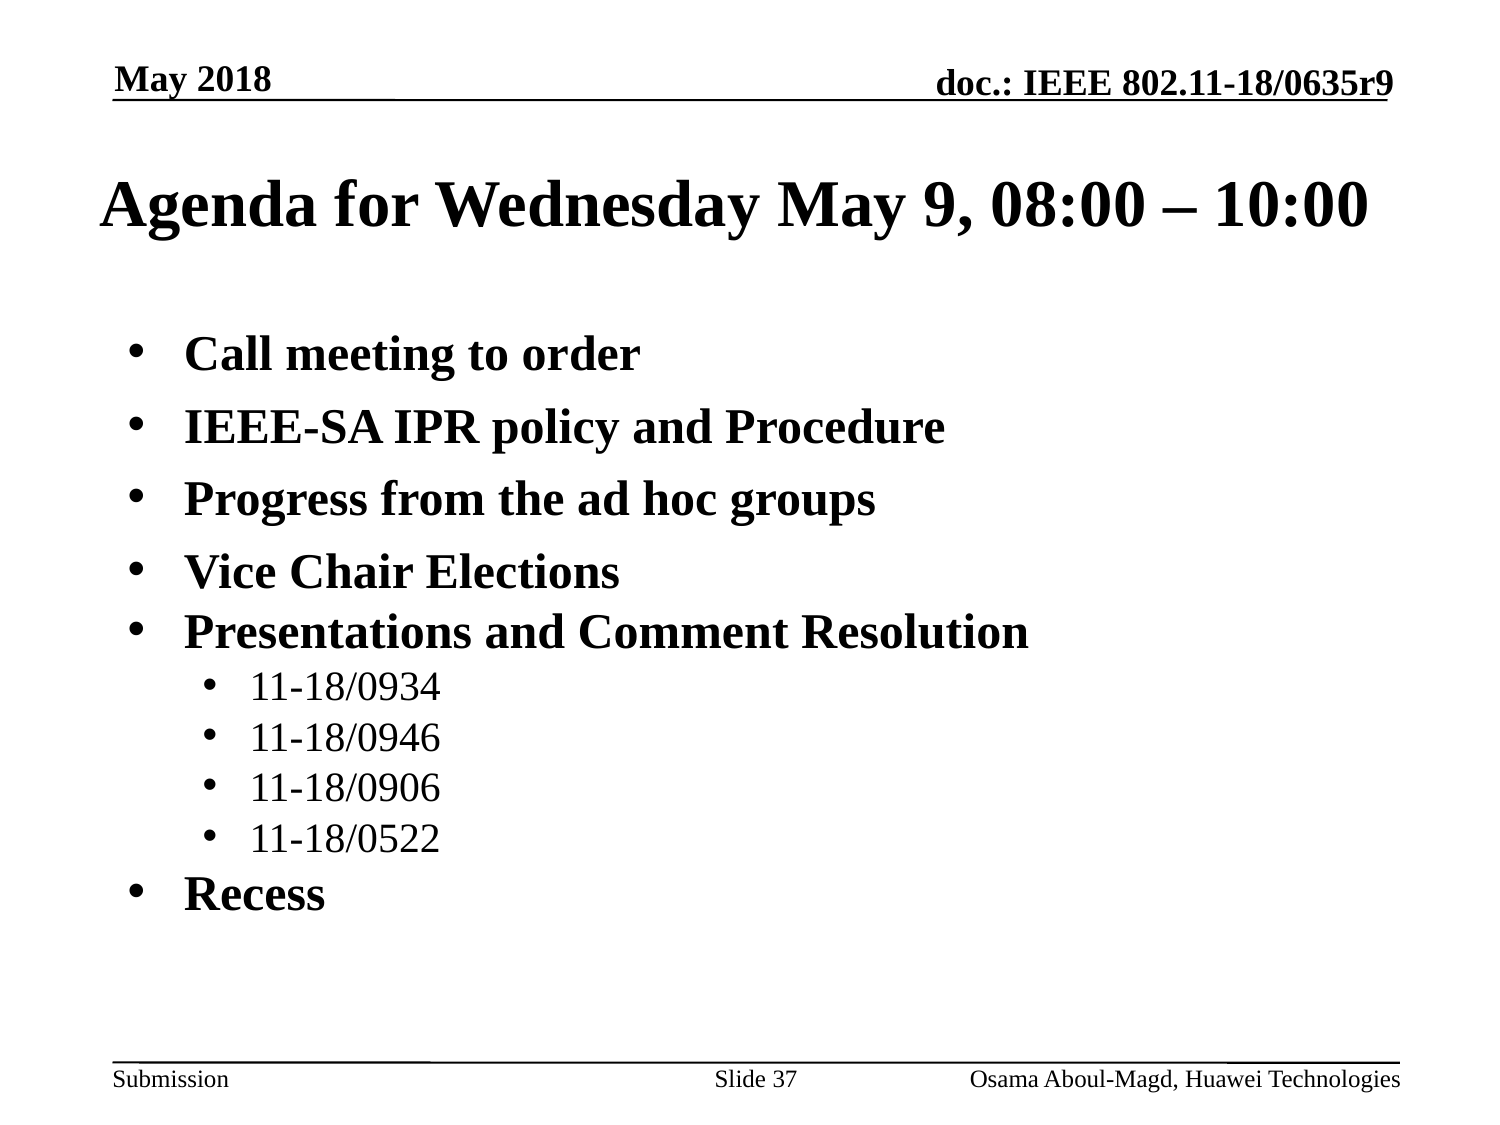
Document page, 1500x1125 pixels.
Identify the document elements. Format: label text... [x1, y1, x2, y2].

footer Osama Aboul-Magd, Huawei Technologies [878, 1061, 1402, 1093]
list Call meeting to order IEEE-SA IPR policy and Procedure Progress from the ad hoc groups Vice Chair Elections Presentations and Comment Resolution 11-18/0934 11-18/0946 11-18/0906 11-18/0522 Recess [112, 324, 1388, 1000]
title Agenda for Wednesday May 9, 08:00 – 10:00 [37, 112, 1451, 288]
slide_number Slide 37 [712, 1061, 800, 1123]
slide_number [114, 54, 423, 100]
